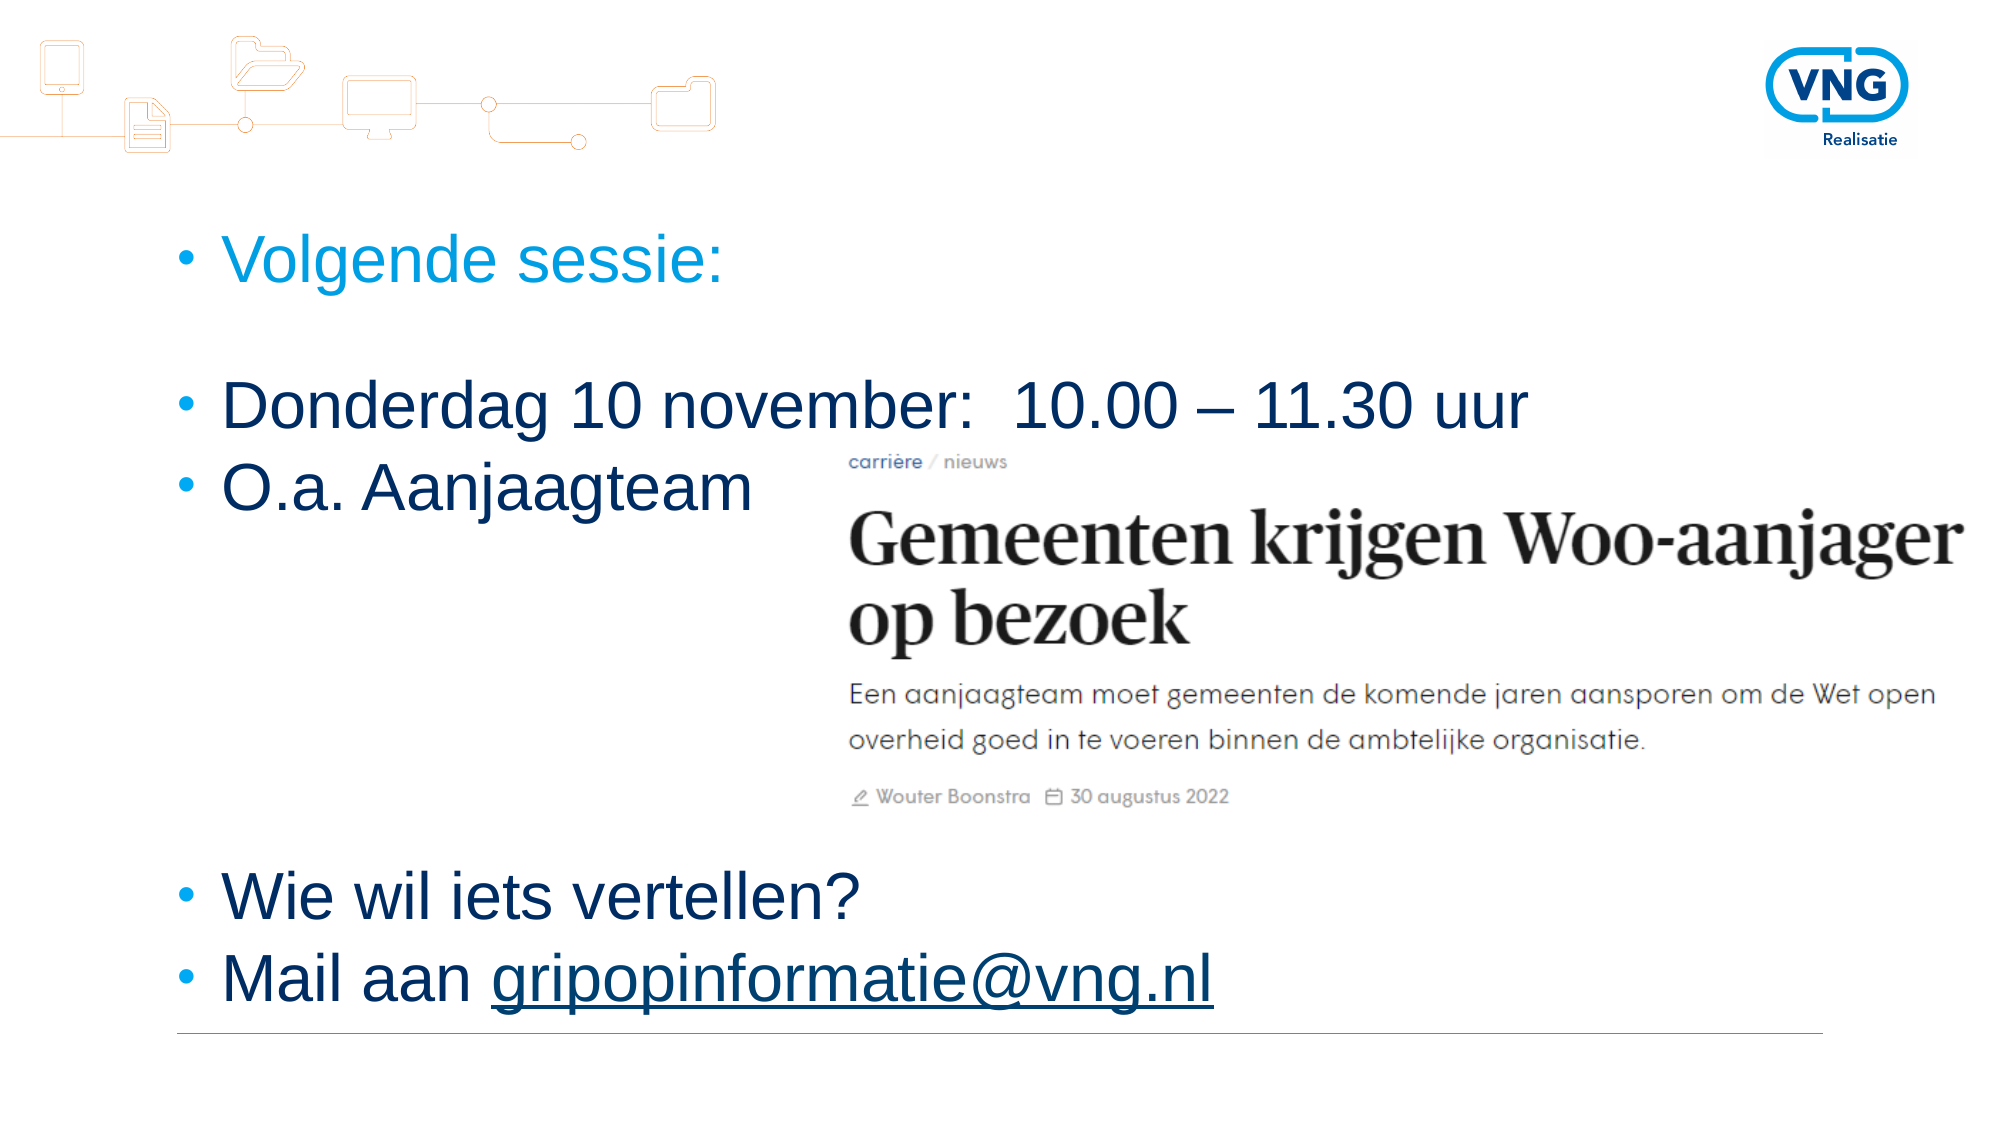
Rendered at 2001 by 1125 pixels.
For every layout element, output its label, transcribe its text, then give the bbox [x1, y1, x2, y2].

picture [795, 430, 2000, 829]
list Volgende sessie: Donderdag 10 november: 10.00 – 11.30 uur O.a. Aanjaagteam Wie wil iets vertellen? Mail aan gripopinformatie@vng.nl [177, 224, 1823, 1034]
picture [1764, 40, 1918, 159]
picture [0, 0, 738, 177]
